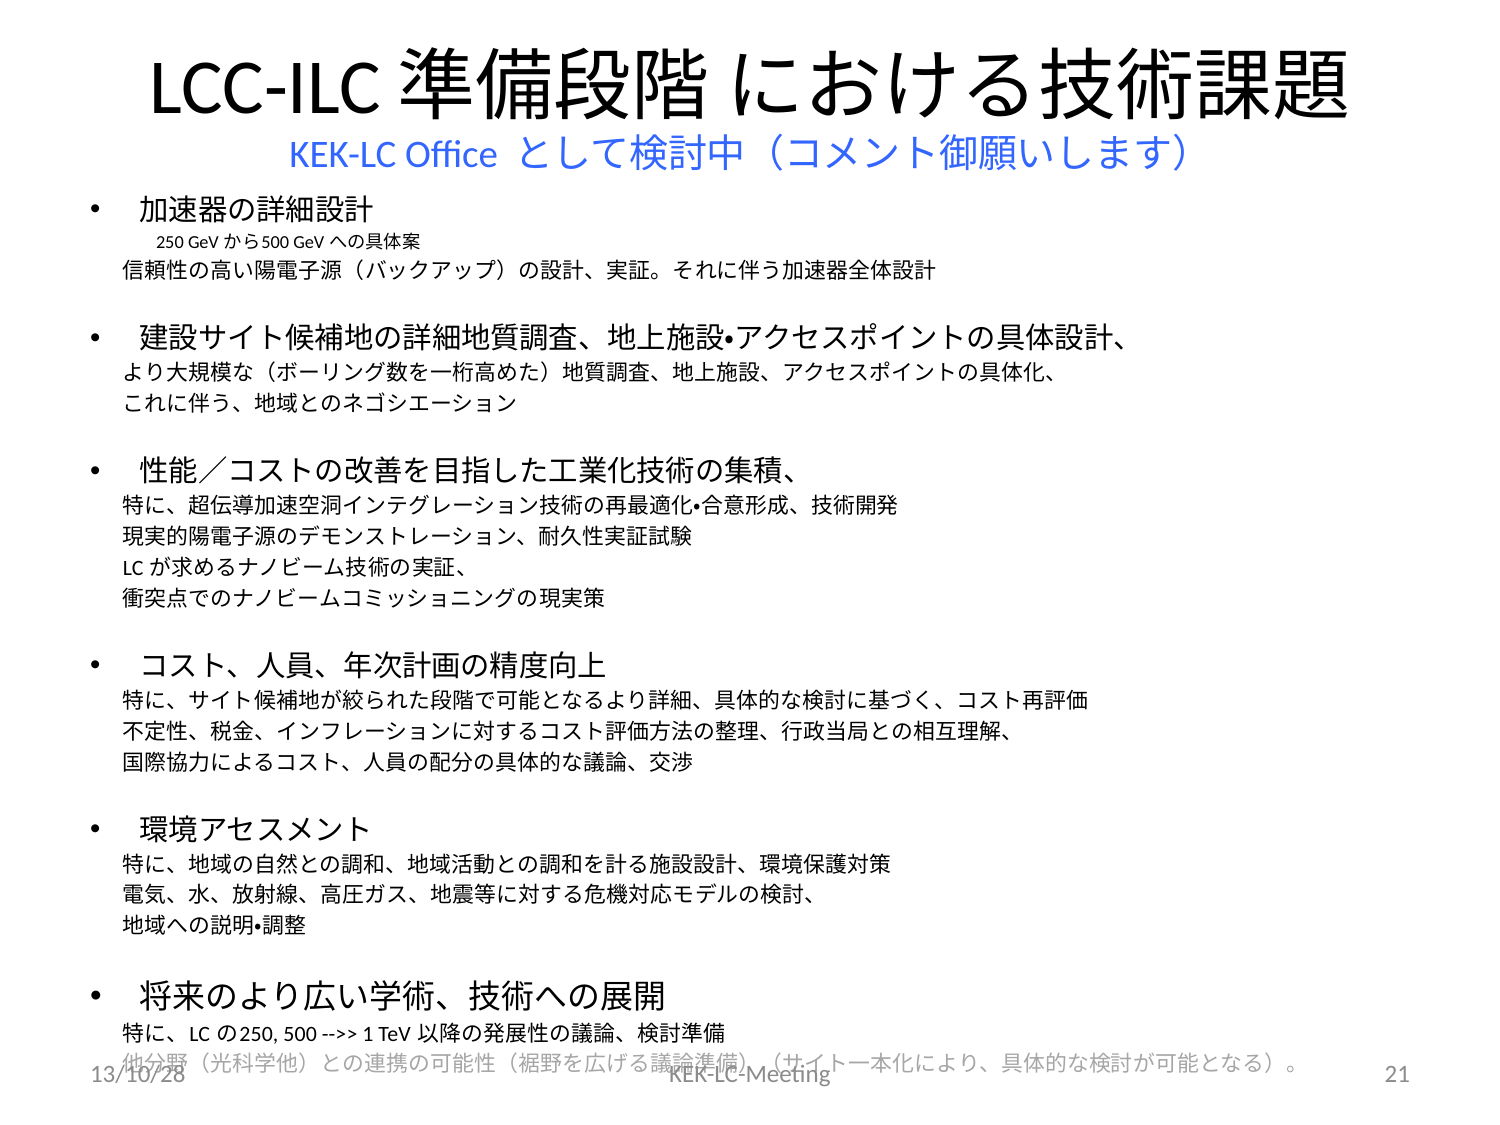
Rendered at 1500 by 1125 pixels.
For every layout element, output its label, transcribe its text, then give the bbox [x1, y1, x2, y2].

slide_number 21 [1074, 1042, 1425, 1103]
list 加速器の詳細設計 250 GeV から500 GeV への具体案 信頼性の高い陽電子源（バックアップ）の設計、実証。それに伴う加速器全体設計 建設サイト候補地の詳細地質調査、地上施設・アクセスポイントの具体設計、 より大規模な（ボーリング数を一桁高めた）地質調査、地上施設、アクセスポイントの具体化、 これに伴う、地域とのネゴシエーション 性能／コストの改善を目指した工業化技術の集積、 特に、超伝導加速空洞インテグレーション技術の再最適化・合意形成、技術開発 現実的陽電子源のデモンストレーション、耐久性実証試験 LC が求めるナノビーム技術の実証、 衝突点でのナノビームコミッショニングの現実策 コスト、人員、年次計画の精度向上 特に、サイト候補地が絞られた段階で可能となるより詳細、具体的な検討に基づく、コスト再評価 不定性、税金、インフレーションに対するコスト評価方法の整理、行政当局との相互理解、 国際協力によるコスト、人員の配分の具体的な議論、交渉 環境アセスメント 特に、地域の自然との調和、地域活動との調和を計る施設設計、環境保護対策 電気、水、放射線、高圧ガス、地震等に対する危機対応モデルの検討、 地域への説明・調整 将来のより広い学術、技術への展開 特に、LC の250, 500 -->> 1 TeV 以降の発展性の議論、検討準備 他分野（光科学他）との連携の可能性（裾野を広げる議論準備）（サイト一本化により、具体的な検討が可能となる）。 [75, 183, 1425, 1103]
title LCC-ILC準備段階 における技術課題 KEK-LC Office として検討中（コメント御願いします） [75, 26, 1425, 183]
footer KEK-LC-Meeting [512, 1042, 988, 1103]
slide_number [75, 1042, 425, 1103]
